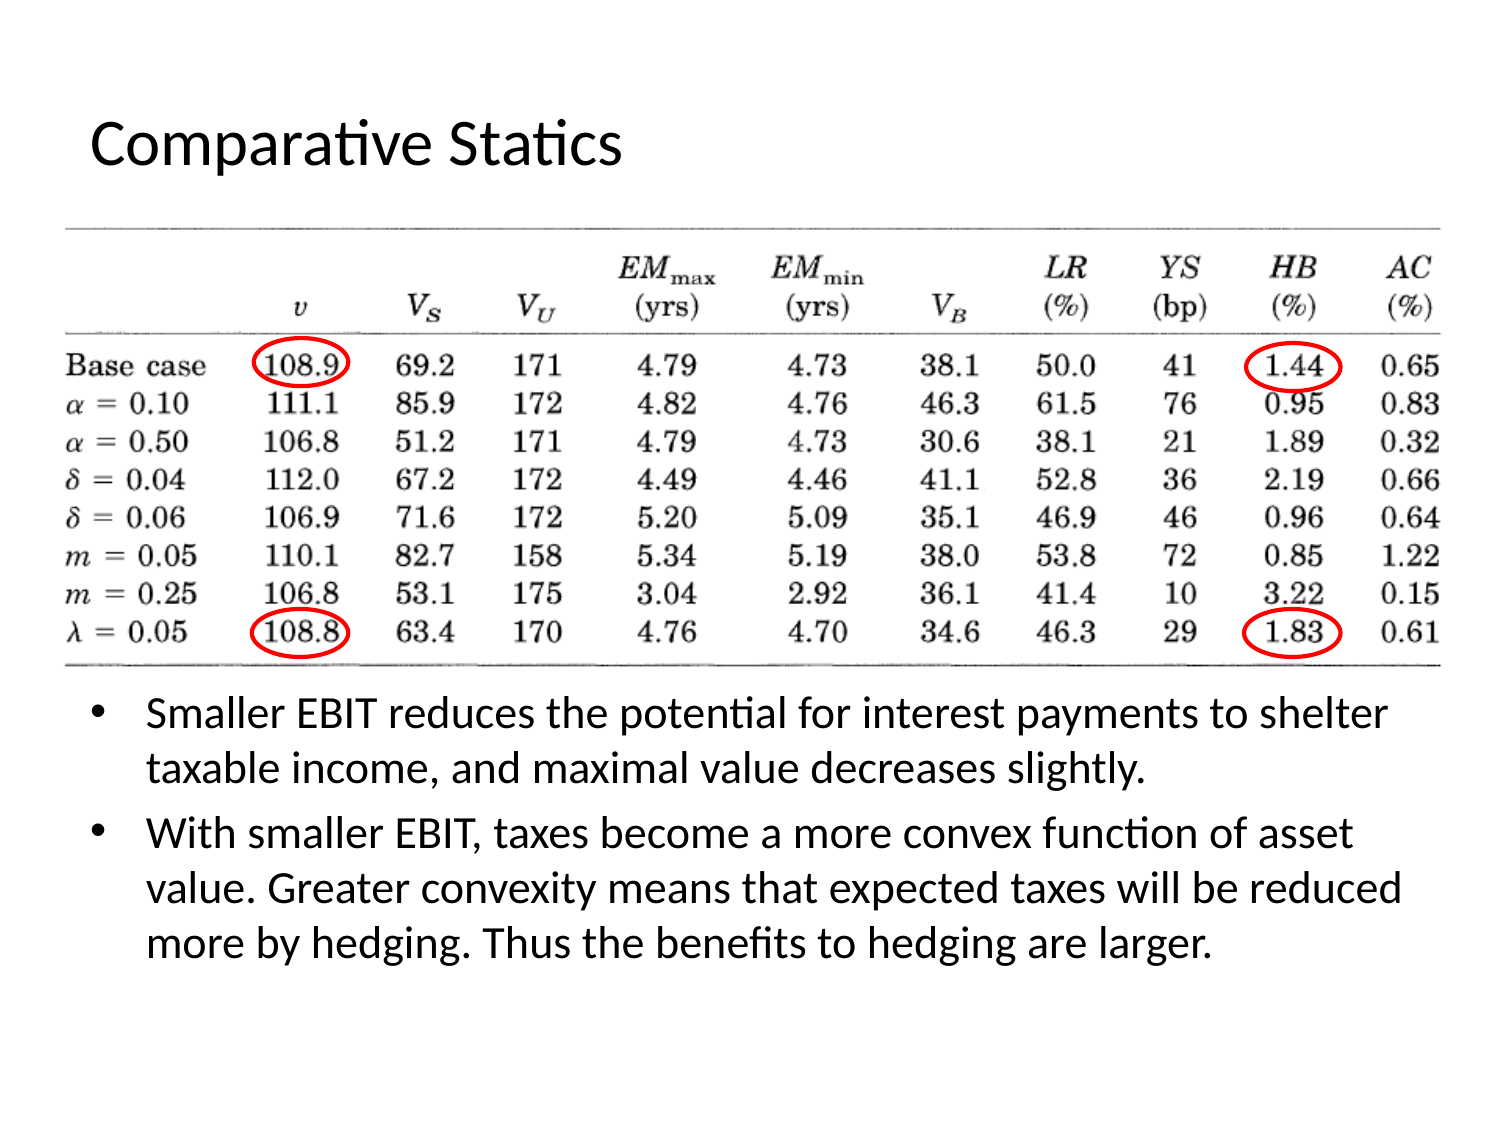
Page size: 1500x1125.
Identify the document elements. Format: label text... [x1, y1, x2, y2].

picture [53, 207, 1450, 676]
title Comparative Statics [75, 45, 1425, 206]
list Smaller EBIT reduces the potential for interest payments to shelter taxable income, and maximal value decreases slightly. With smaller EBIT, taxes become a more convex function of asset value. Greater convexity means that expected taxes will be reduced more by hedging. Thus the benefits to hedging are larger. [75, 685, 1425, 1005]
